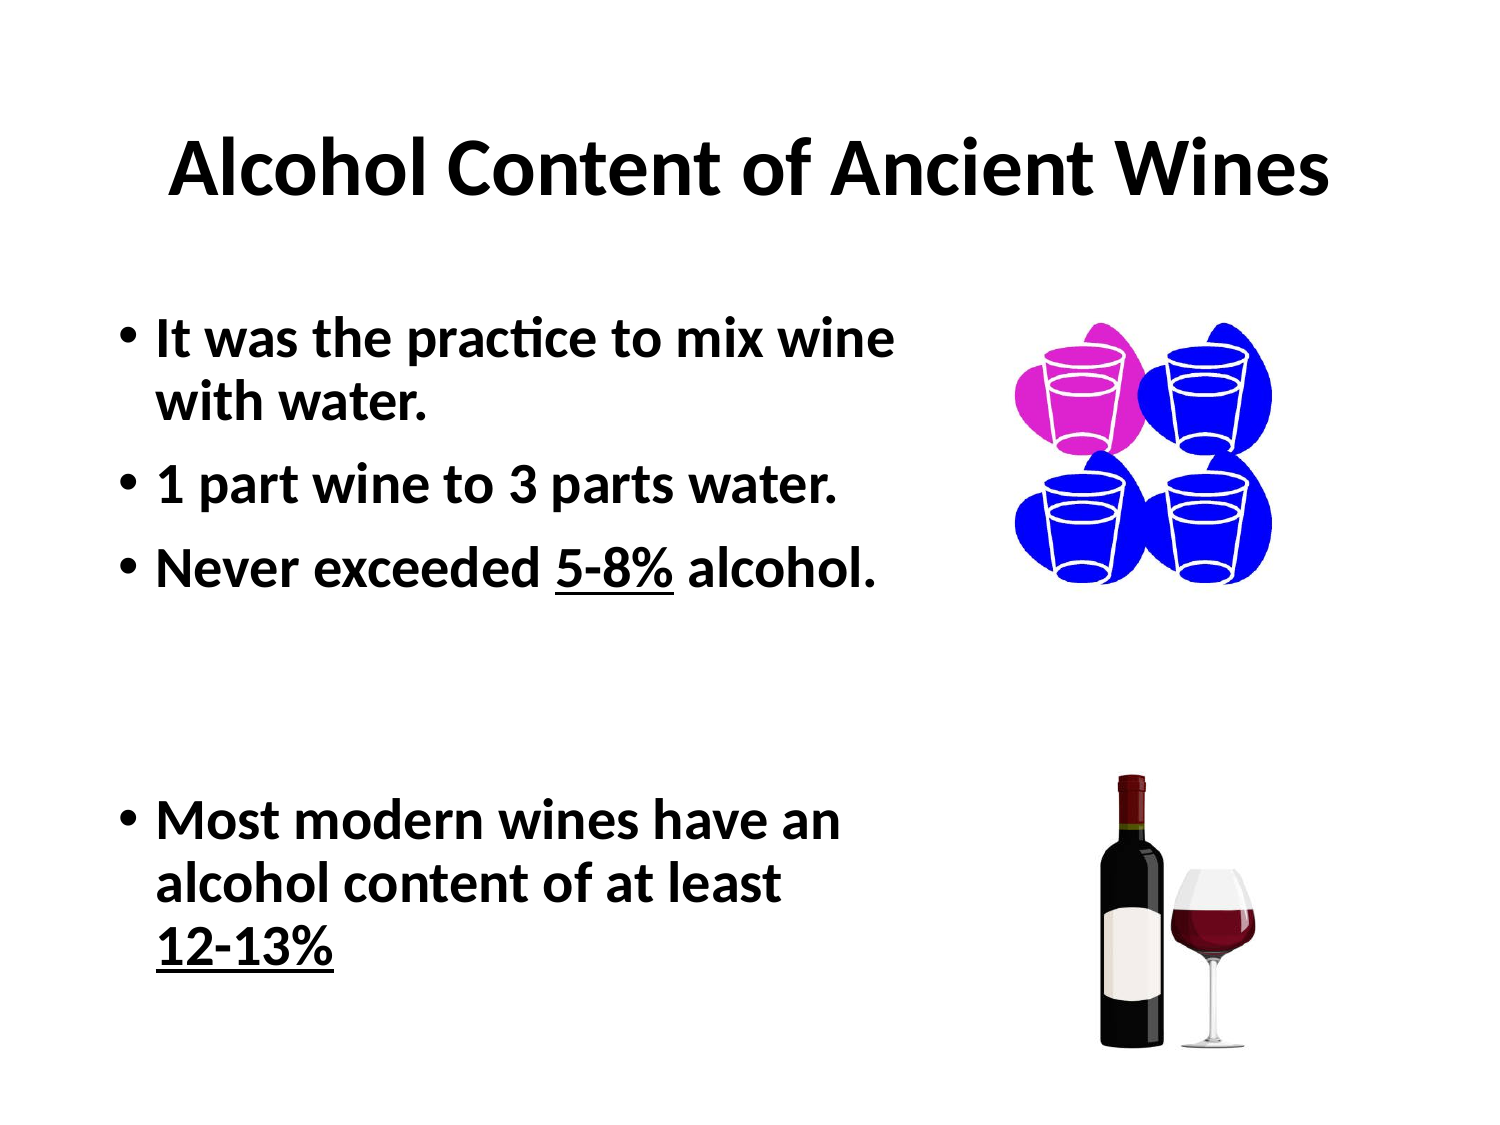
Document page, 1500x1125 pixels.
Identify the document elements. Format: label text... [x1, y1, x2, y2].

title Alcohol Content of Ancient Wines [103, 59, 1397, 278]
picture [986, 299, 1397, 625]
list It was the practice to mix wine with water. 1 part wine to 3 parts water. Never exceeded 5-8% alcohol. Most modern wines have an alcohol content of at least 12-13% [103, 299, 947, 1014]
picture [1061, 690, 1282, 1104]
